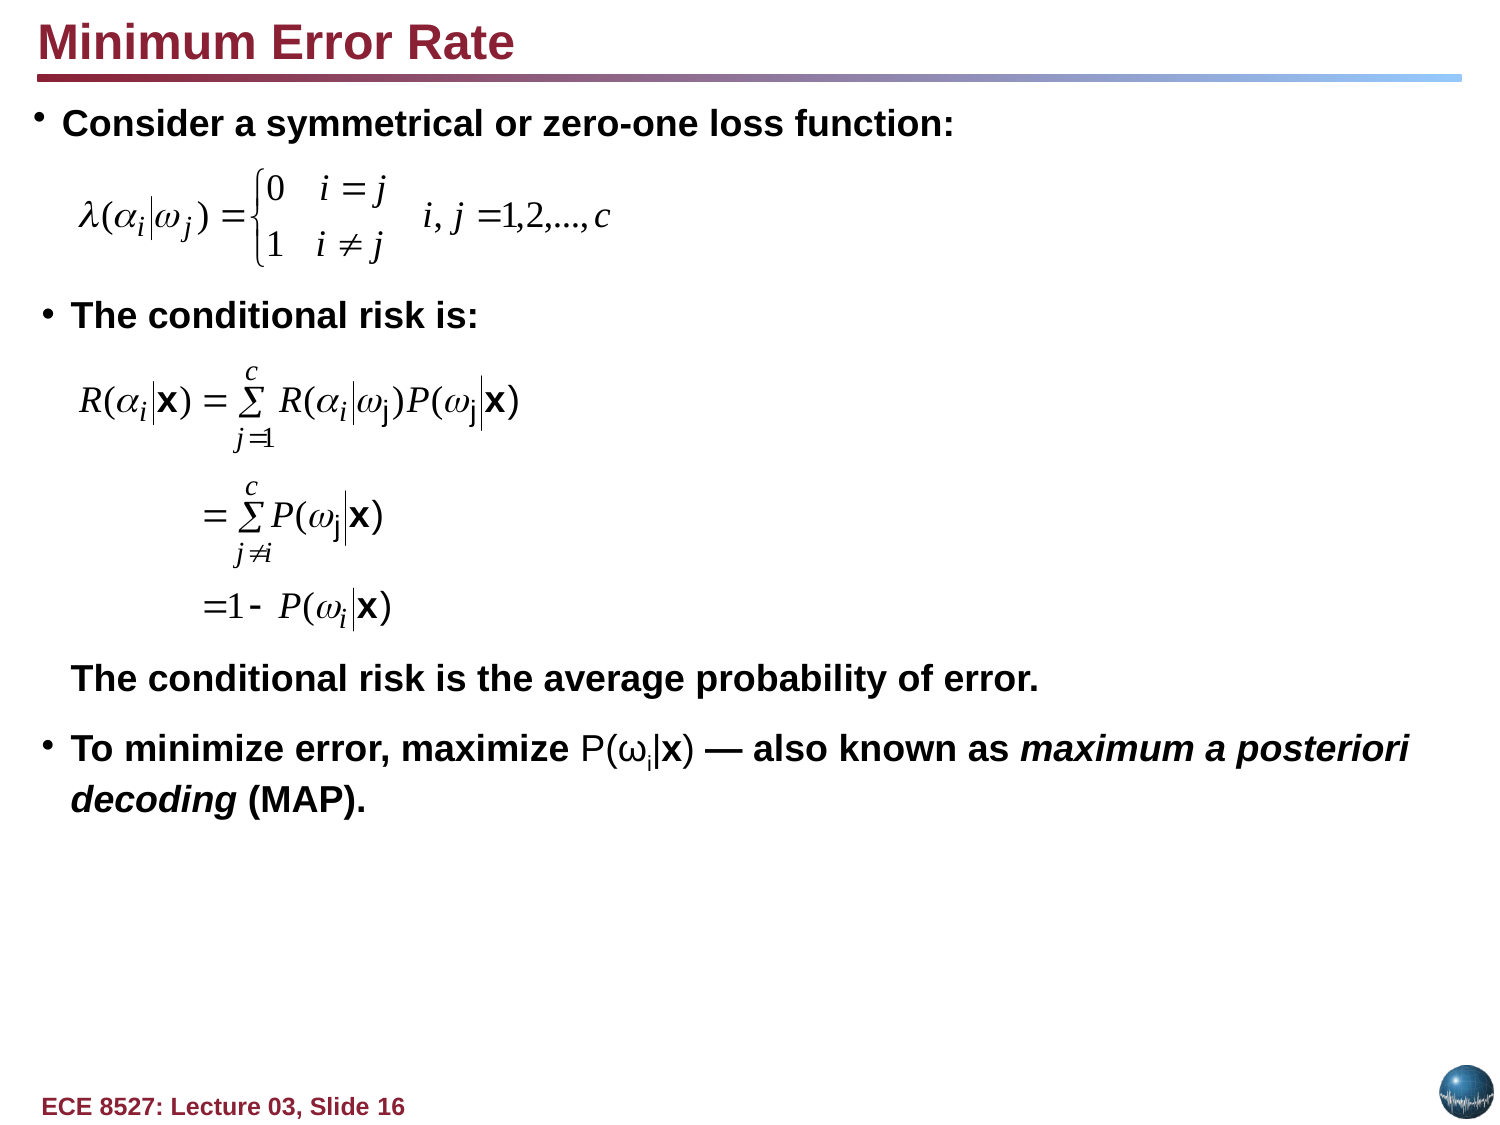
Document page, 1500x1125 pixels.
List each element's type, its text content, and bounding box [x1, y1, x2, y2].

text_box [74, 164, 617, 272]
text_box [152, 74, 1355, 135]
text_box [74, 352, 523, 636]
picture [1439, 1065, 1494, 1119]
text_box The conditional risk is the average probability of error. To minimize error, maximize P(ωi|x) — also known as maximum a posteriori decoding (MAP). [41, 654, 1460, 899]
text_box Minimum Error Rate [37, 9, 1163, 70]
text_box The conditional risk is: [41, 291, 1460, 357]
text_box Consider a symmetrical or zero-one loss function: [33, 99, 1452, 166]
